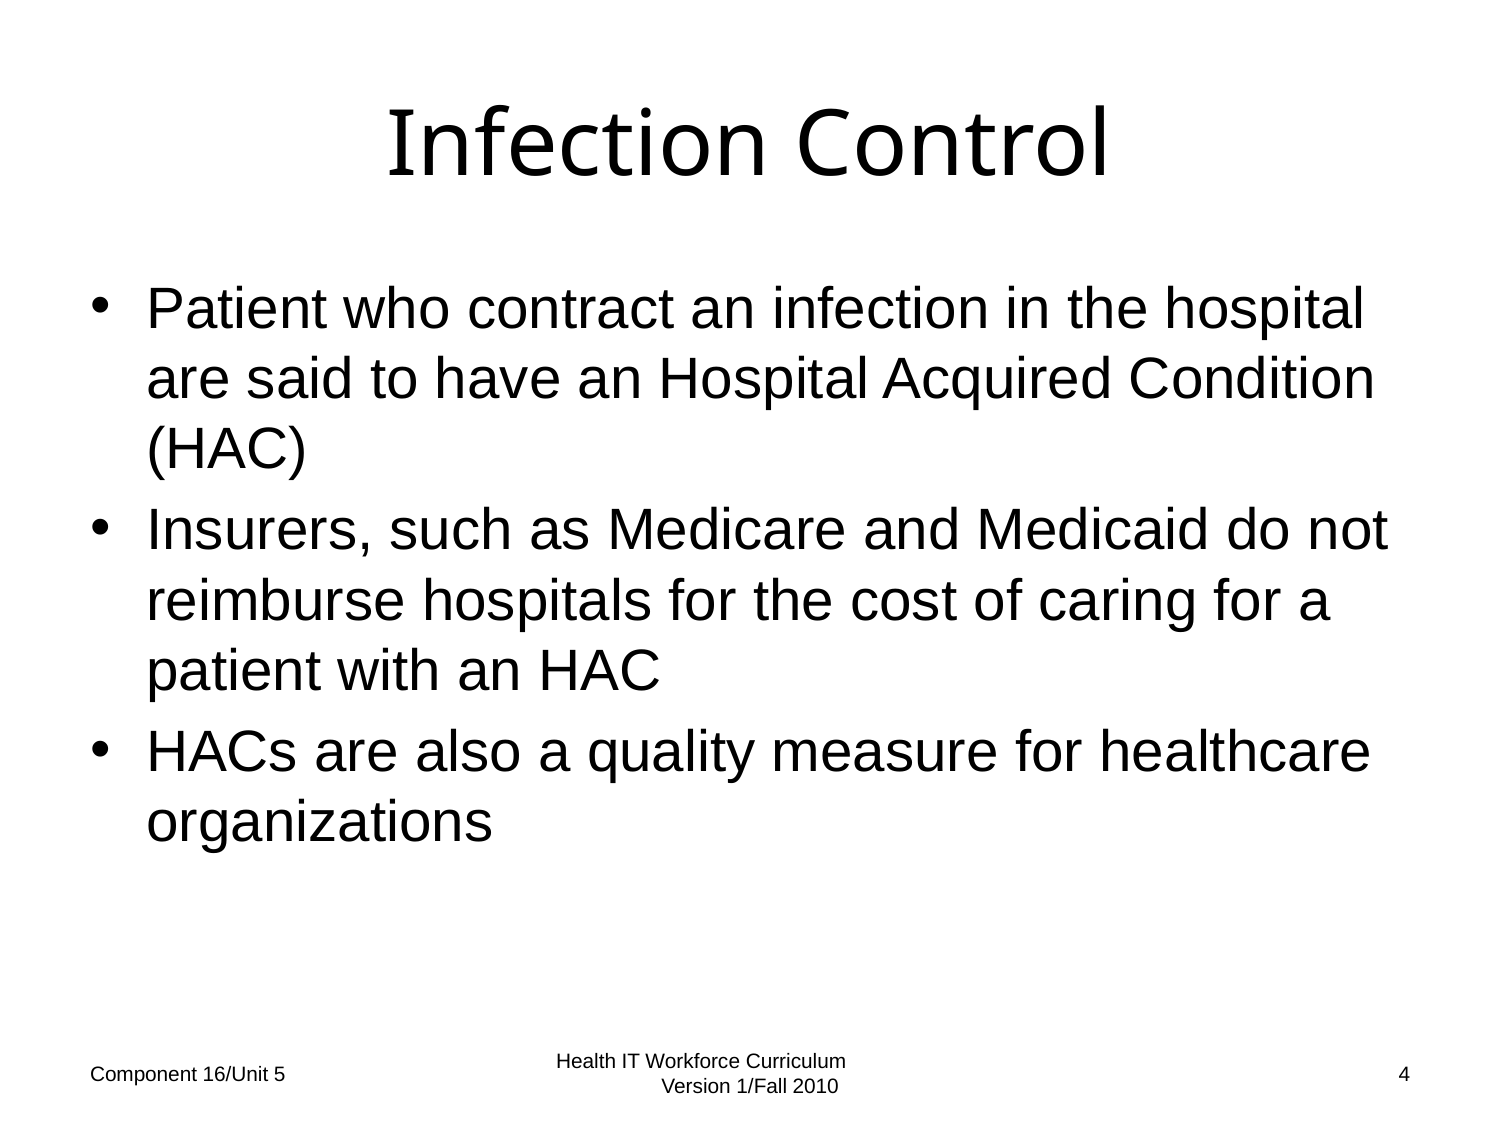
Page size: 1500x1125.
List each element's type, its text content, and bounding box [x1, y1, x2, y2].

slide_number Component 16/Unit 5 [75, 1042, 425, 1103]
slide_number 4 [1074, 1042, 1425, 1103]
list Patient who contract an infection in the hospital are said to have an Hospital Acquired Condition (HAC) Insurers, such as Medicare and Medicaid do not reimburse hospitals for the cost of caring for a patient with an HAC HACs are also a quality measure for healthcare organizations [75, 262, 1463, 1005]
footer Health IT Workforce Curriculum Version 1/Fall 2010 [512, 1042, 988, 1103]
title Infection Control [75, 45, 1425, 233]
